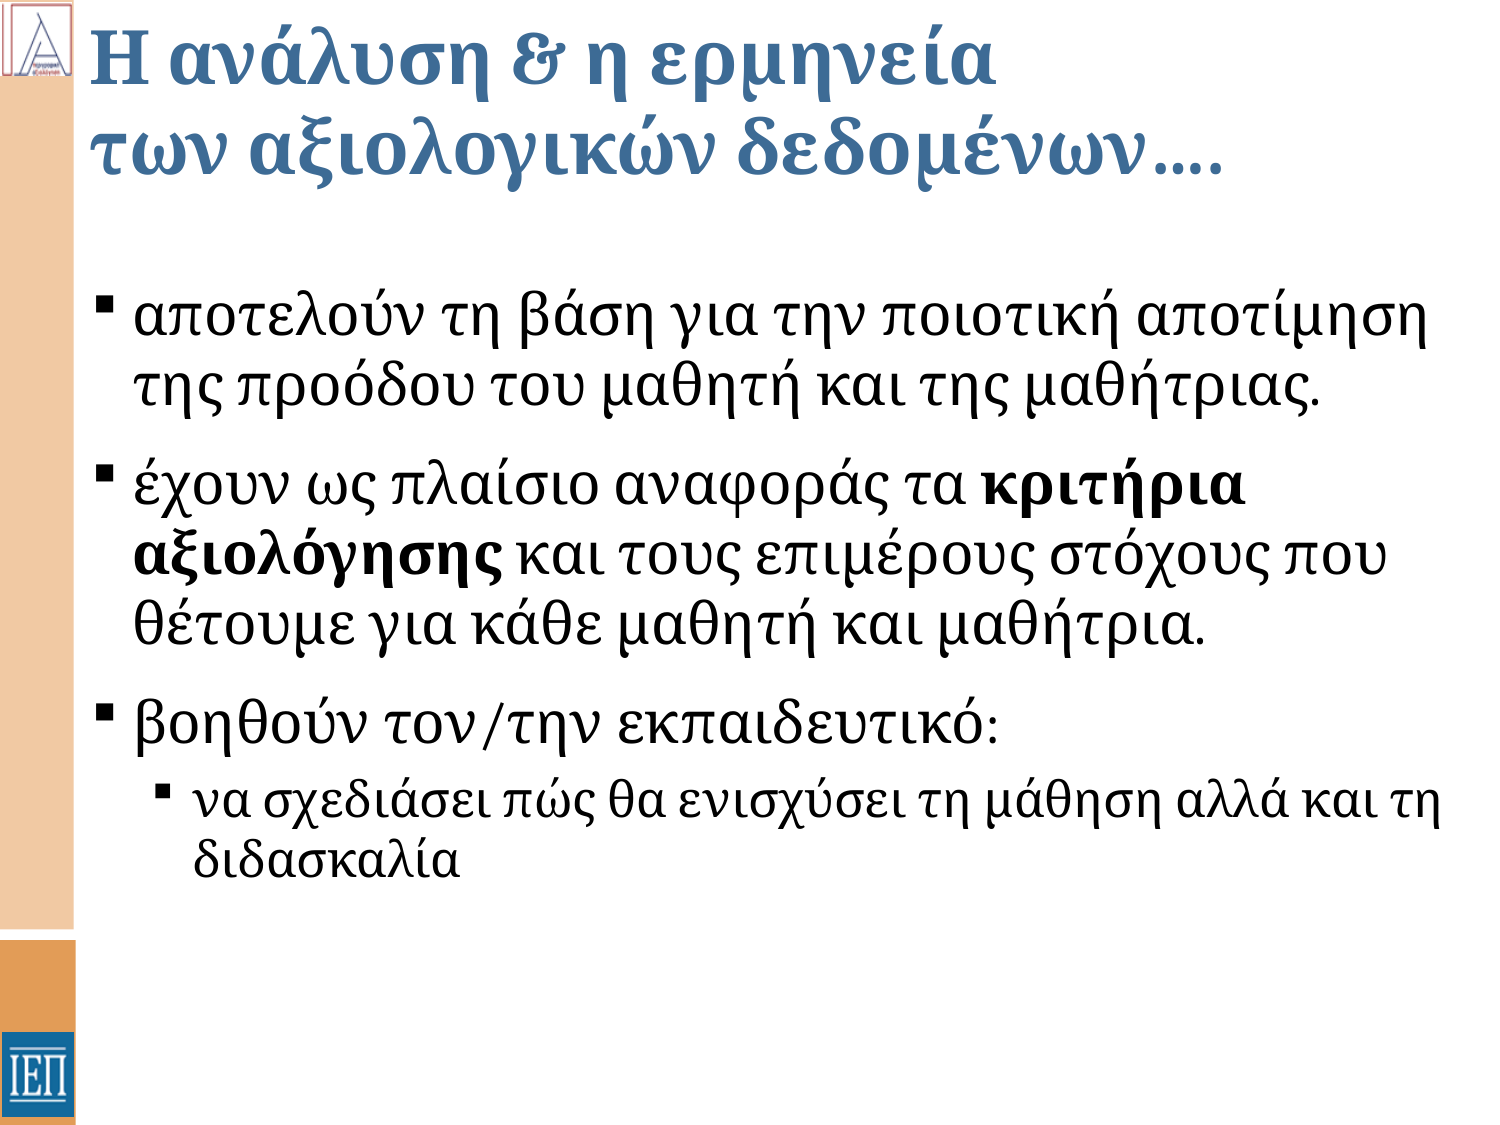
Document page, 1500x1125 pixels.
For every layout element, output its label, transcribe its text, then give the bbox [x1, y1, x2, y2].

picture [2, 1032, 74, 1117]
picture [0, 2, 72, 76]
list αποτελούν τη βάση για την ποιοτική αποτίμηση της προόδου του μαθητή και της μαθήτριας. έχουν ως πλαίσιο αναφοράς τα κριτήρια αξιολόγησης και τους επιμέρους στόχους που θέτουμε για κάθε μαθητή και μαθήτρια. βοηθούν τον/την εκπαιδευτικό: να σχεδιάσει πώς θα ενισχύσει τη μάθηση αλλά και τη διδασκαλία [76, 269, 1497, 1124]
title Η ανάλυση & η ερμηνεία των αξιολογικών δεδομένων…. [75, 2, 1499, 223]
